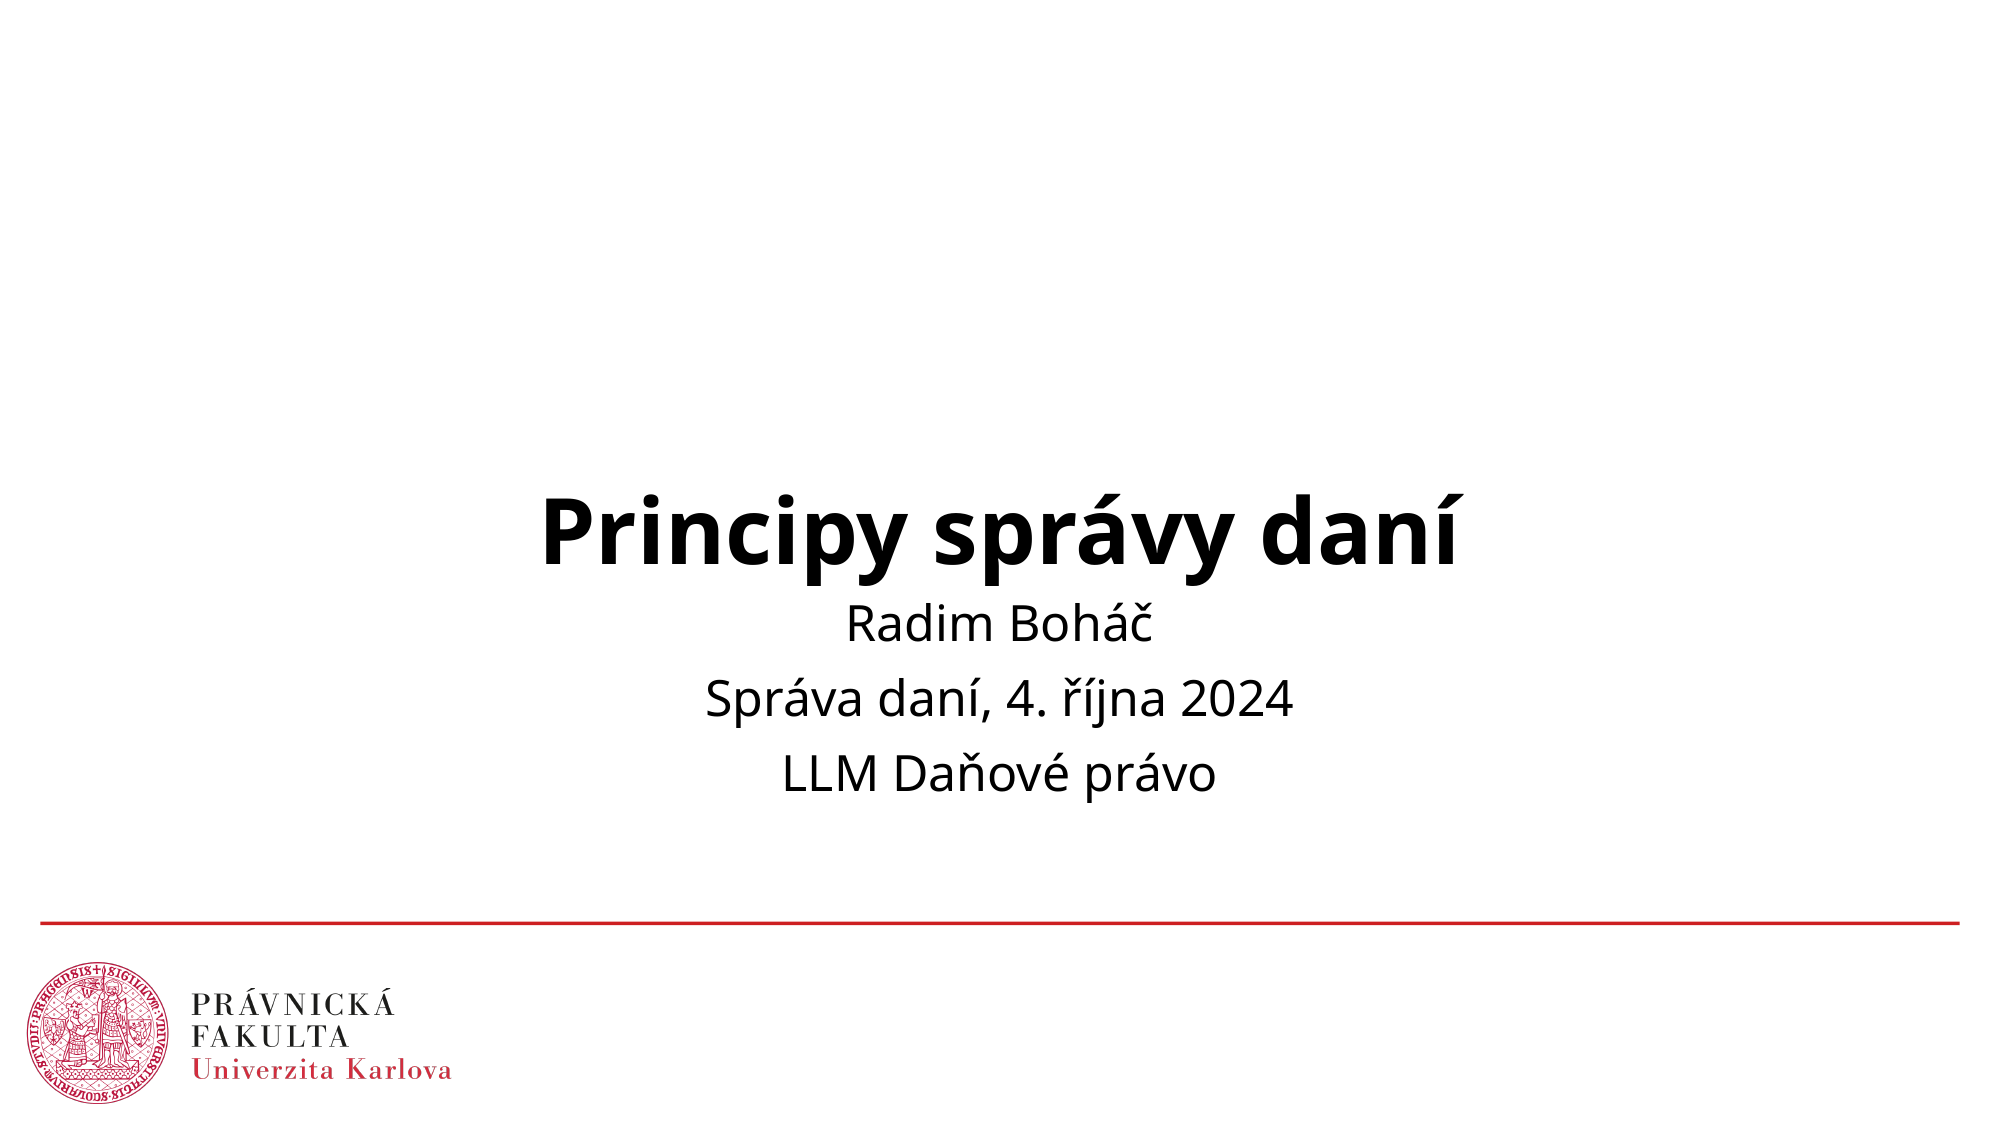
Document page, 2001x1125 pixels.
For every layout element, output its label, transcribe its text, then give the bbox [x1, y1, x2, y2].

title Principy správy daní [198, 199, 1802, 591]
subtitle Radim Boháč Správa daní, 4. října 2024 LLM Daňové právo [249, 590, 1750, 863]
picture [26, 962, 452, 1104]
